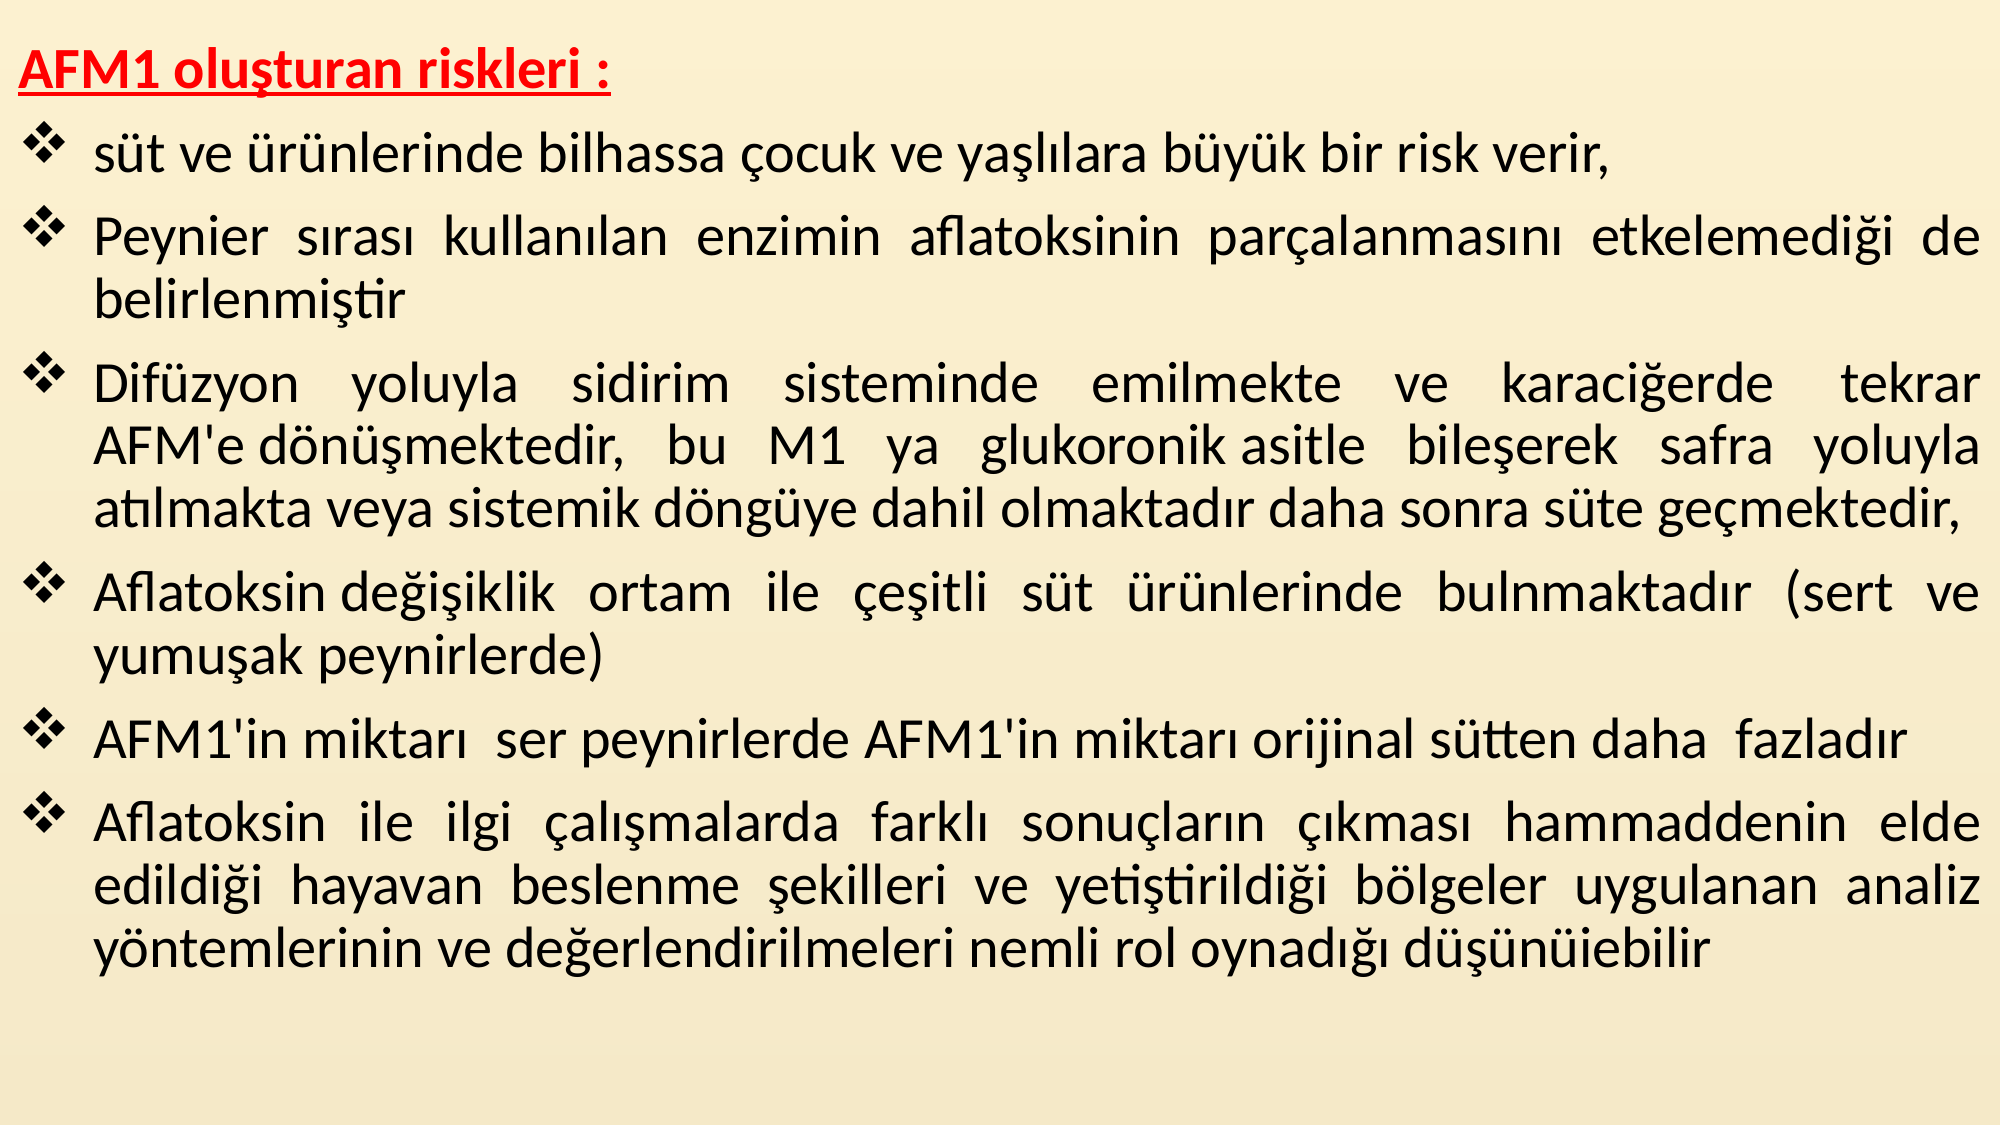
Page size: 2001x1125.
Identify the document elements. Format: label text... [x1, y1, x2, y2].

list AFM1 oluşturan riskleri : süt ve ürünlerinde bilhassa çocuk ve yaşlılara büyük bir risk verir, Peynier sırası kullanılan enzimin aflatoksinin parçalanmasını etkelemediği de belirlenmiştir Difüzyon yoluyla sidirim sisteminde emilmekte ve karaciğerde tekrar AFM'e dönüşmektedir, bu M1 ya glukoronik asitle bileşerek safra yoluyla atılmakta veya sistemik döngüye dahil olmaktadır daha sonra süte geçmektedir, Aflatoksin değişiklik ortam ile çeşitli süt ürünlerinde bulnmaktadır (sert ve yumuşak peynirlerde) AFM1'in miktarı ser peynirlerde AFM1'in miktarı orijinal sütten daha fazladır Aflatoksin ile ilgi çalışmalarda farklı sonuçların çıkması hammaddenin elde edildiği hayavan beslenme şekilleri ve yetiştirildiği bölgeler uygulanan analiz yöntemlerinin ve değerlendirilmeleri nemli rol oynadığı düşünüiebilir [3, 30, 1997, 1125]
